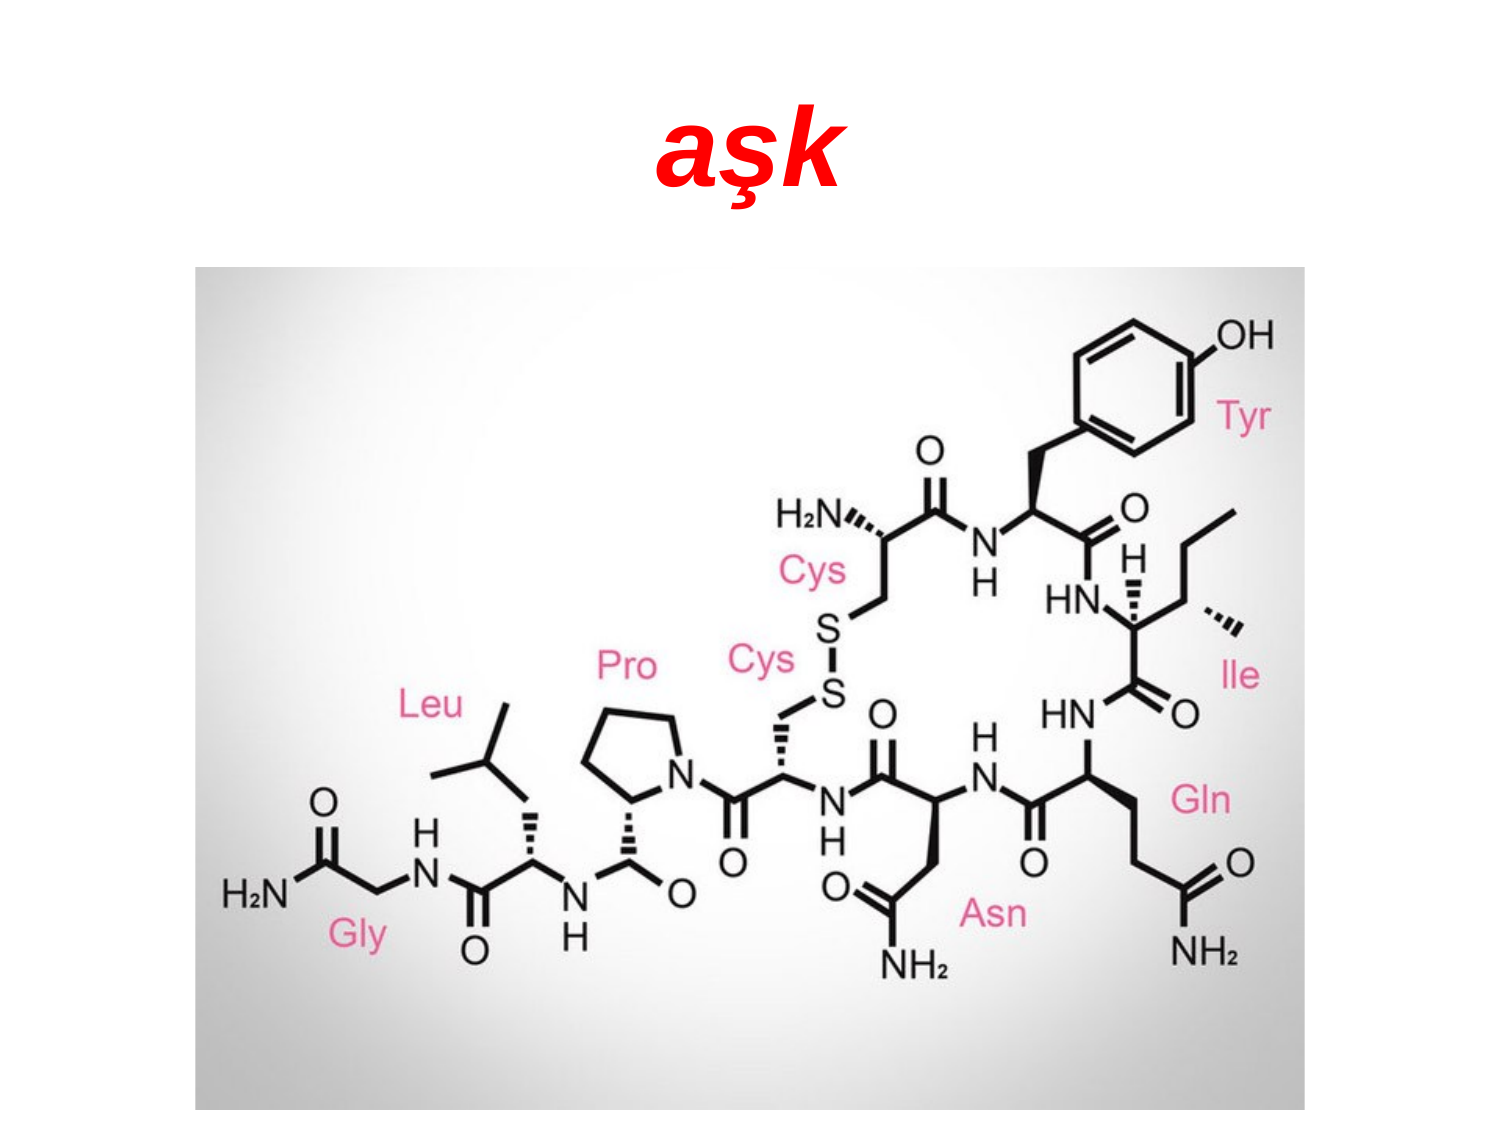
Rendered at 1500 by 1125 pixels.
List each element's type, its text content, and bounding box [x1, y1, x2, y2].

picture [195, 266, 1305, 1110]
text_box aşk [641, 66, 859, 217]
